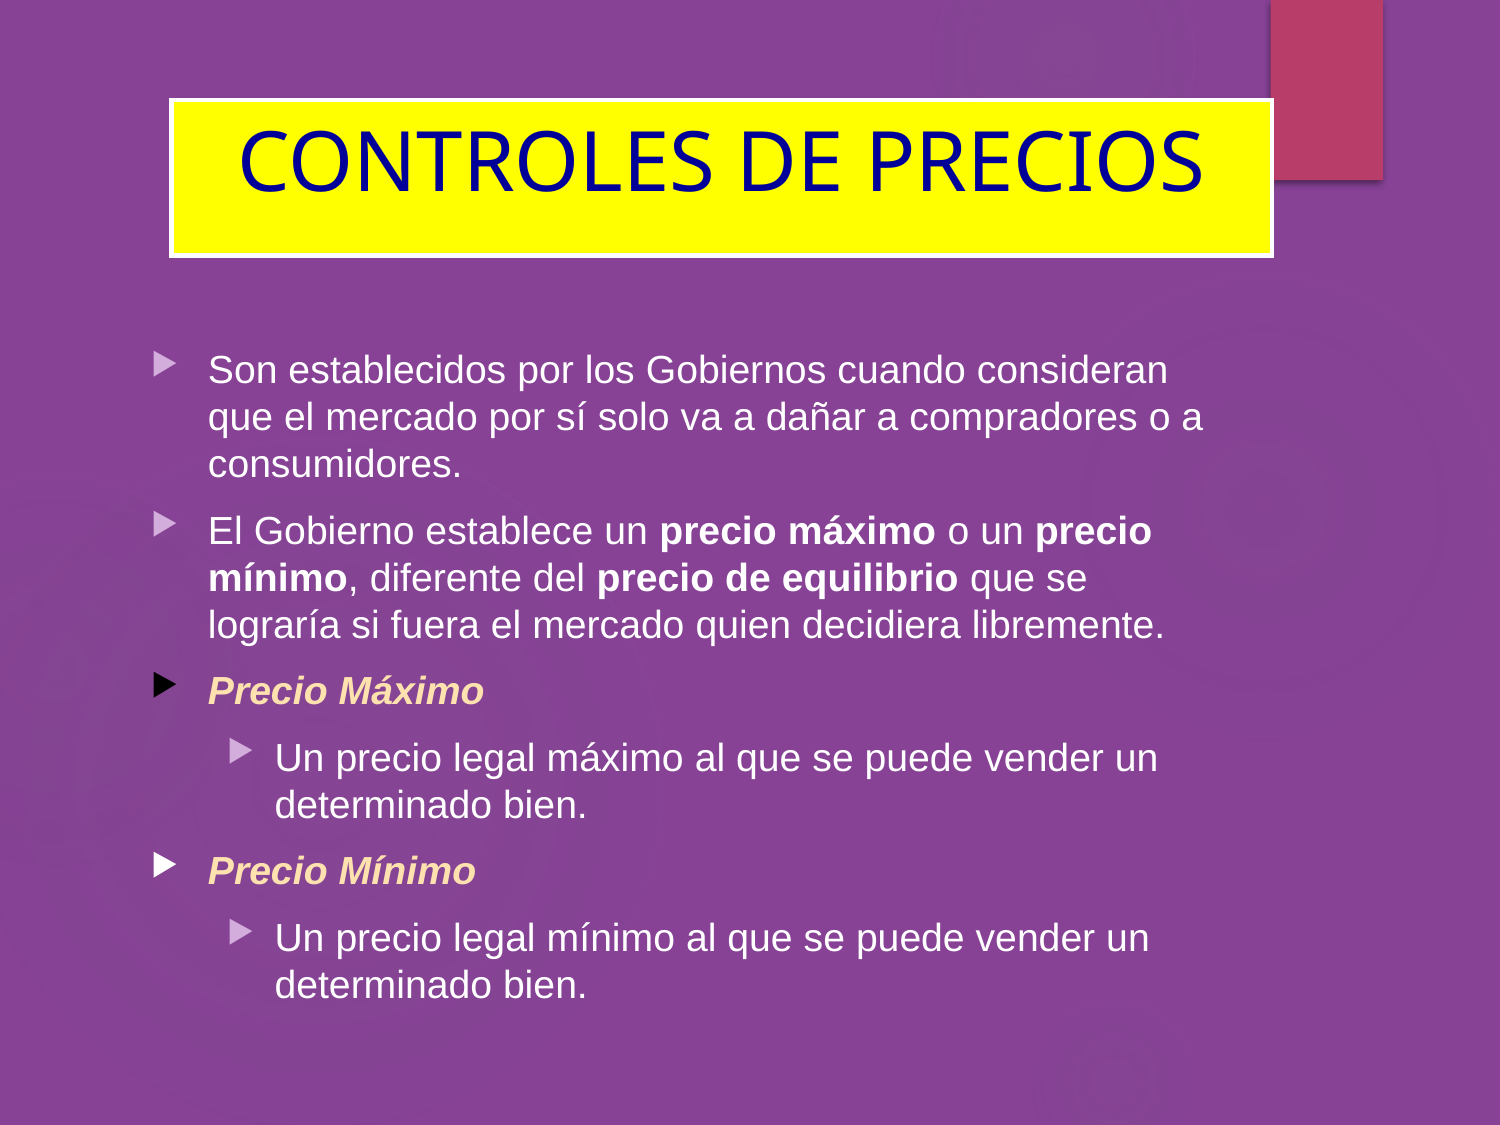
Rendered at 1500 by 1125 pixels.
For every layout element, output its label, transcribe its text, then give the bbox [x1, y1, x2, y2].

title CONTROLES DE PRECIOS [171, 99, 1273, 256]
list Son establecidos por los Gobiernos cuando consideran que el mercado por sí solo va a dañar a compradores o a consumidores. El Gobierno establece un precio máximo o un precio mínimo, diferente del precio de equilibrio que se lograría si fuera el mercado quien decidiera libremente. Precio Máximo Un precio legal máximo al que se puede vender un determinado bien. Precio Mínimo Un precio legal mínimo al que se puede vender un determinado bien. [135, 336, 1237, 1025]
